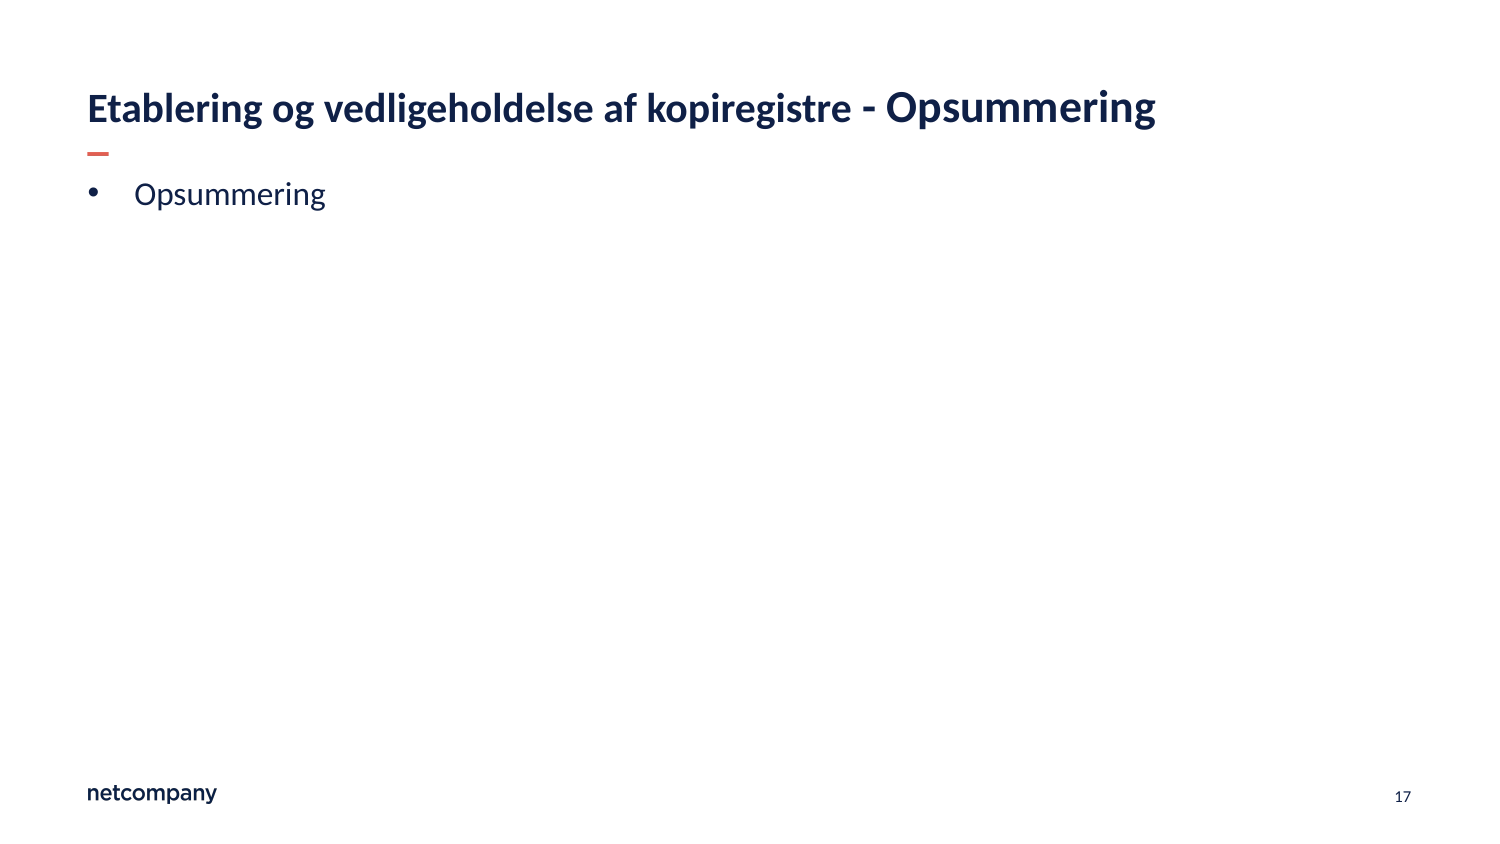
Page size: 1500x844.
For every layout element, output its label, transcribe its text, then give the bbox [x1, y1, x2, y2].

list Opsummering [87, 172, 1412, 759]
picture [88, 785, 217, 804]
title Etablering og vedligeholdelse af kopiregistre - Opsummering [87, 78, 1412, 133]
picture [87, 152, 109, 156]
